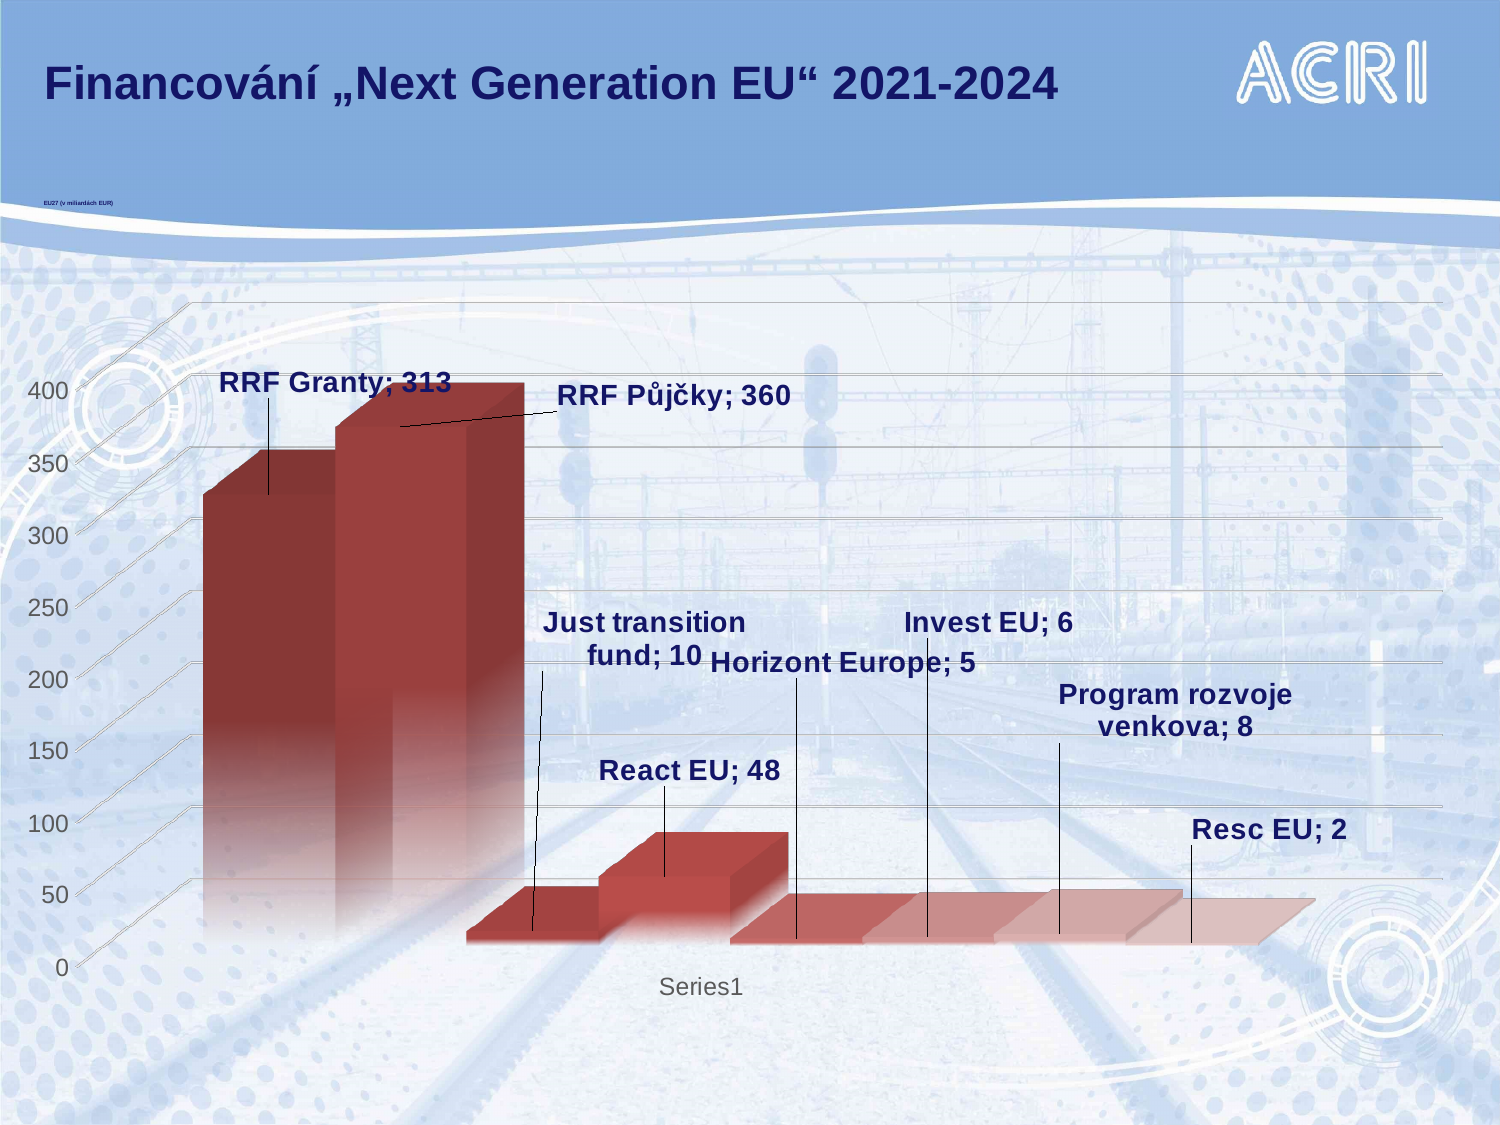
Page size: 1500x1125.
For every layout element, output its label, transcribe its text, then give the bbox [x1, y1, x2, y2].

chart [27, 284, 1457, 1125]
picture [0, 0, 1500, 1125]
text_box Financování „Next Generation EU“ 2021-2024 [29, 36, 1388, 126]
title EU27 (v miliardách EUR) [28, 192, 655, 228]
